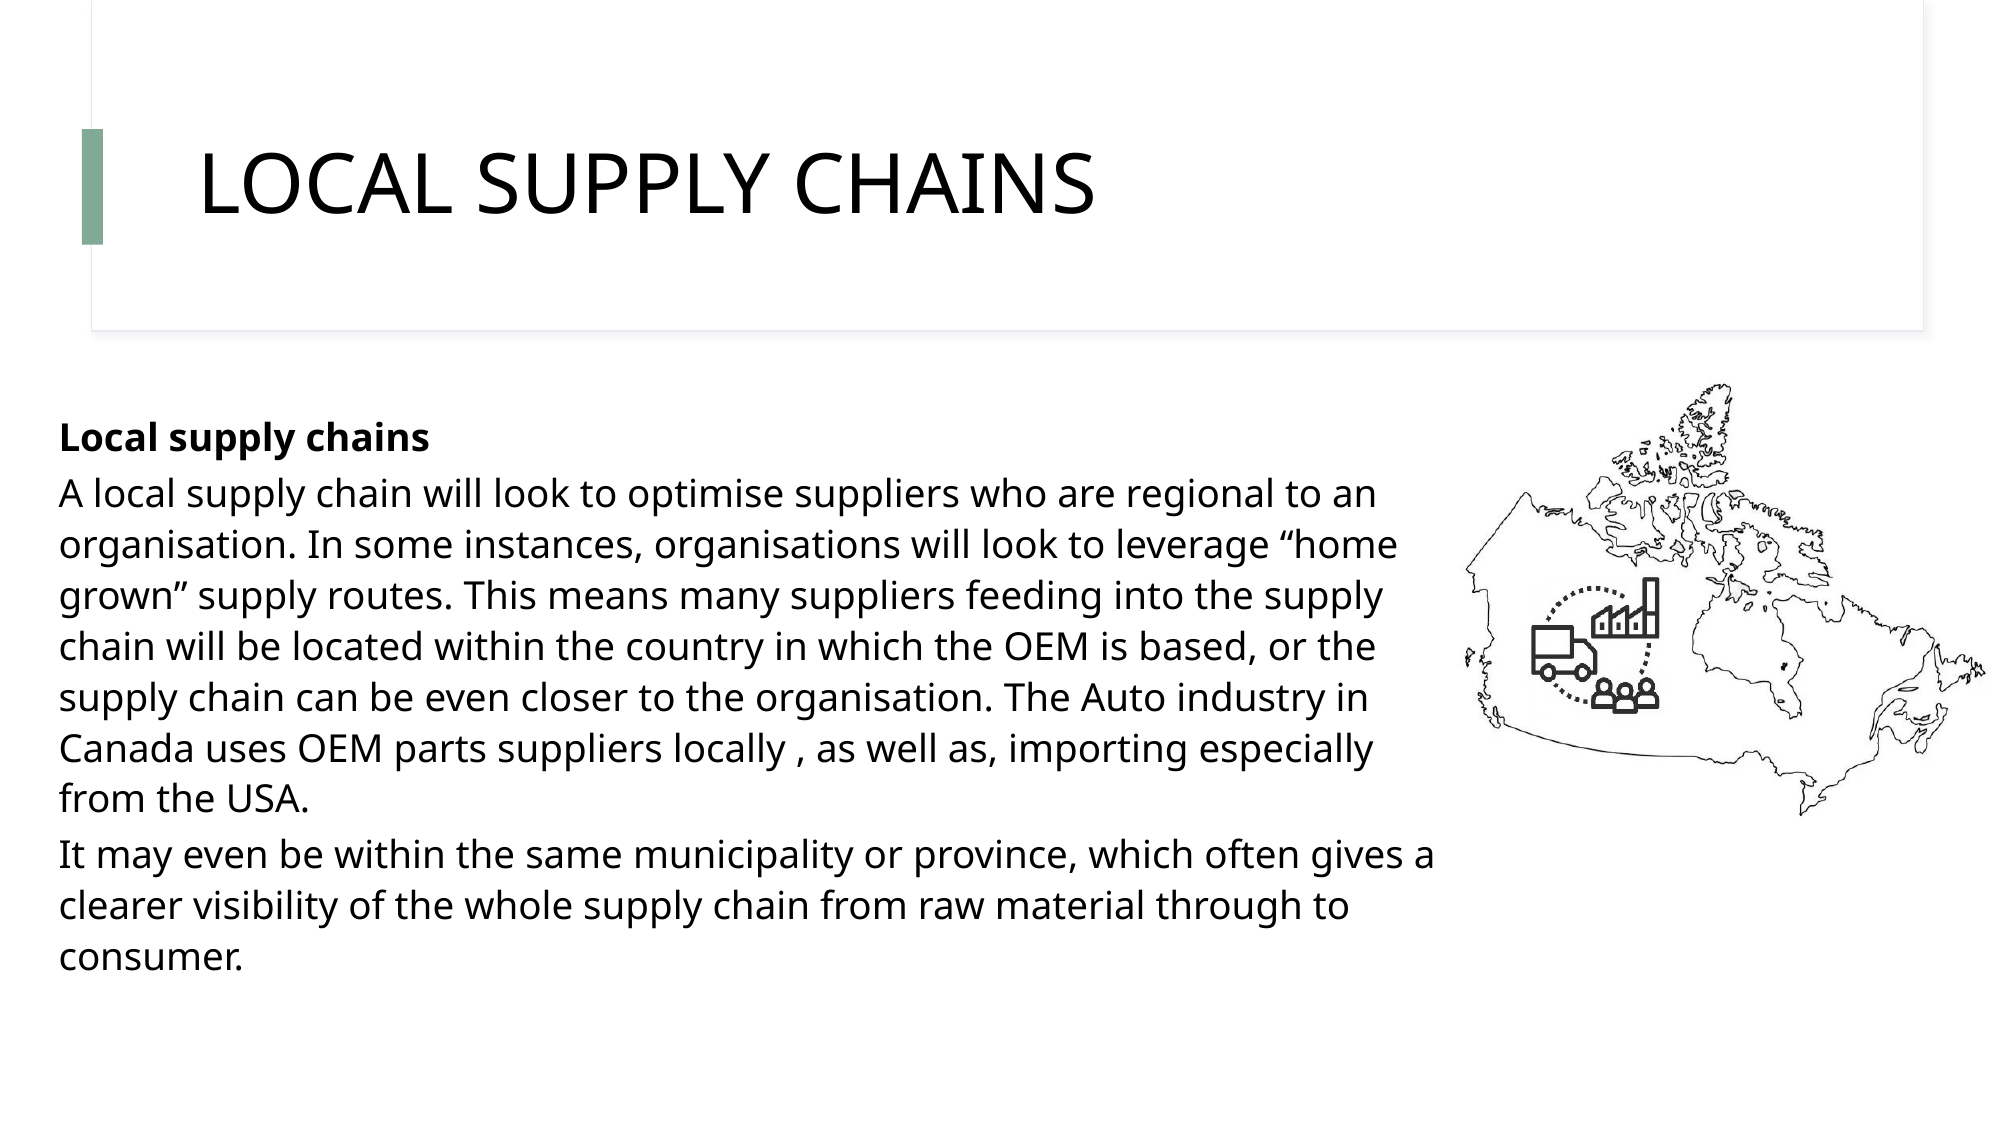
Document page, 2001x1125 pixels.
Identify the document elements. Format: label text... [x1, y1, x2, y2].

title LOCAL SUPPLY CHAINS [183, 90, 1851, 284]
picture [1459, 379, 1991, 825]
list Local supply chains A local supply chain will look to optimise suppliers who are regional to an organisation. In some instances, organisations will look to leverage “home grown” supply routes. This means many suppliers feeding into the supply chain will be located within the country in which the OEM is based, or the supply chain can be even closer to the organisation. The Auto industry in Canada uses OEM parts suppliers locally , as well as, importing especially from the USA. It may even be within the same municipality or province, which often gives a clearer visibility of the whole supply chain from raw material through to consumer. [43, 401, 1484, 1008]
